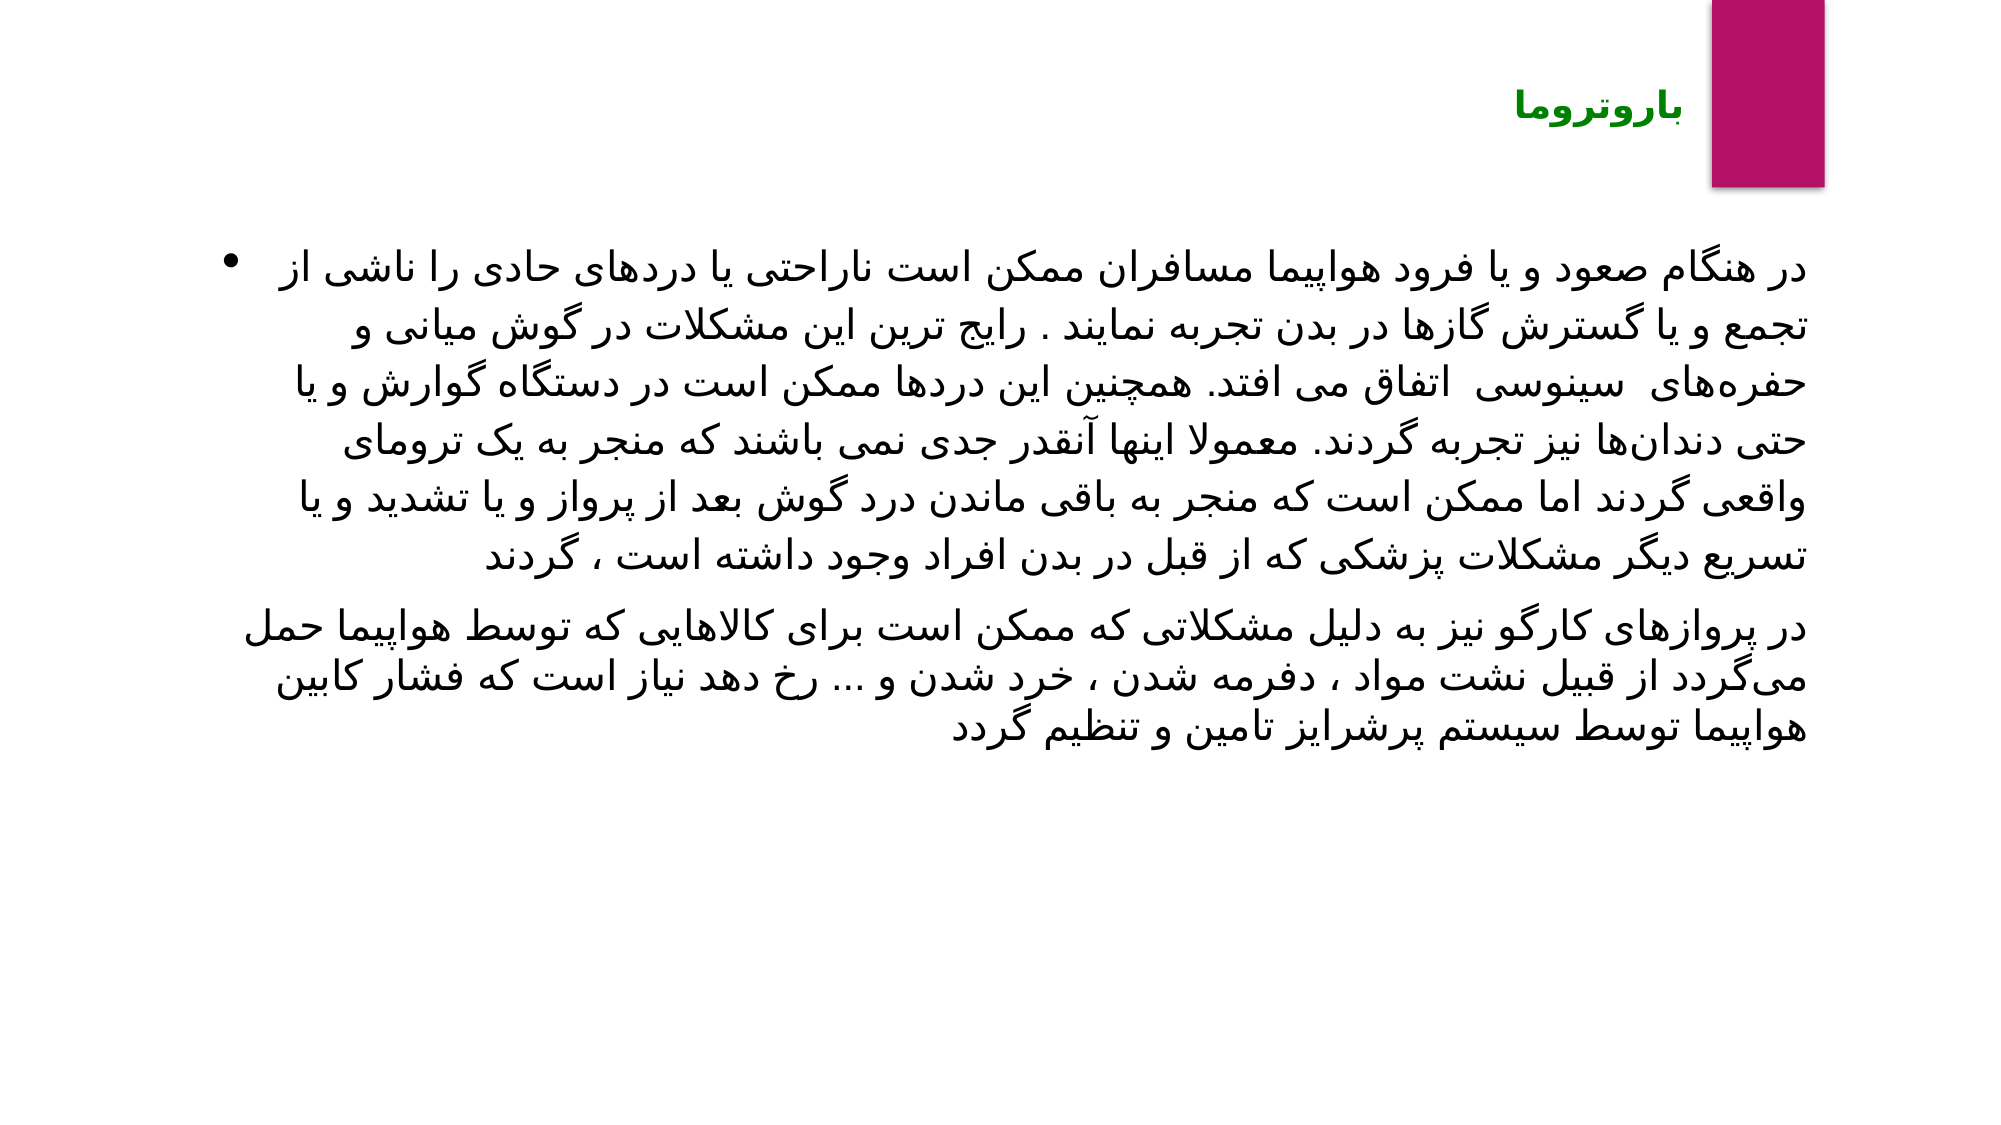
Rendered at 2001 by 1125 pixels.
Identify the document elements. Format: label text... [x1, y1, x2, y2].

text_box باروتروما [1499, 73, 1700, 134]
text_box در هنگام صعود و یا فرود هواپیما مسافران ممکن است ناراحتی یا درد‌های حادی را ناشی از تجمع‌ و یا گسترش گازها در بدن تجربه نمایند . رایج ترین این مشکلات در گوش میانی و حفره‌های سینوسی اتفاق می افتد. همچنین این دردها ممکن است در دستگاه گوارش و یا حتی دندان‌ها نیز تجربه گردند. معمولا اینها آنقدر جدی نمی باشند که منجر به یک ترومای واقعی گردند اما ممکن است که منجر به باقی ماندن درد گوش بعد از پرواز و یا تشدید و یا تسریع دیگر مشکلات پزشکی که از قبل در بدن افراد وجود داشته است ، گردند در پروازهای کارگو نیز به دلیل مشکلاتی که ممکن است برای کالاهایی که توسط هواپیما حمل می‌گردد از قبیل نشت مواد ، دفرمه شدن ، خرد شدن و ... رخ دهد نیاز است که فشار کابین هواپیما توسط سیستم پرشرایز تامین و تنظیم گردد [176, 225, 1824, 756]
